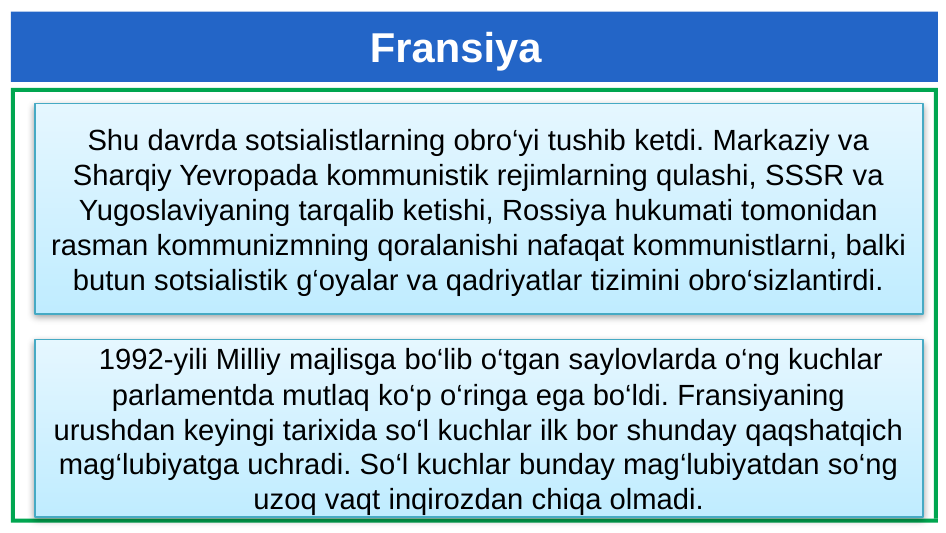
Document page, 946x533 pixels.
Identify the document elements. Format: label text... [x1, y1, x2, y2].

text_box 1992-yili Milliy majlisga bo‘lib o‘tgan saylovlarda o‘ng kuchlar parlamentda mutlaq ko‘p o‘ringa ega bo‘ldi. Fransiyaning urushdan keyingi tarixida so‘l kuchlar ilk bor shunday qaqshatqich mag‘lubiyatga uchradi. So‘l kuchlar bunday mag‘lubiyatdan so‘ng uzoq vaqt inqirozdan chiqa olmadi. [34, 339, 924, 518]
title Fransiya [35, 17, 875, 101]
text_box Shu davrda sotsialistlarning obro‘yi tushib ketdi. Markaziy va Sharqiy Yevropada kommunistik rejimlarning qulashi, SSSR va Yugoslaviyaning tarqalib ketishi, Rossiya hukumati tomonidan rasman kommunizmning qoralanishi nafaqat kommunistlarni, balki butun sotsialistik g‘oyalar va qadriyatlar tizimini obro‘sizlantirdi. [34, 103, 924, 315]
